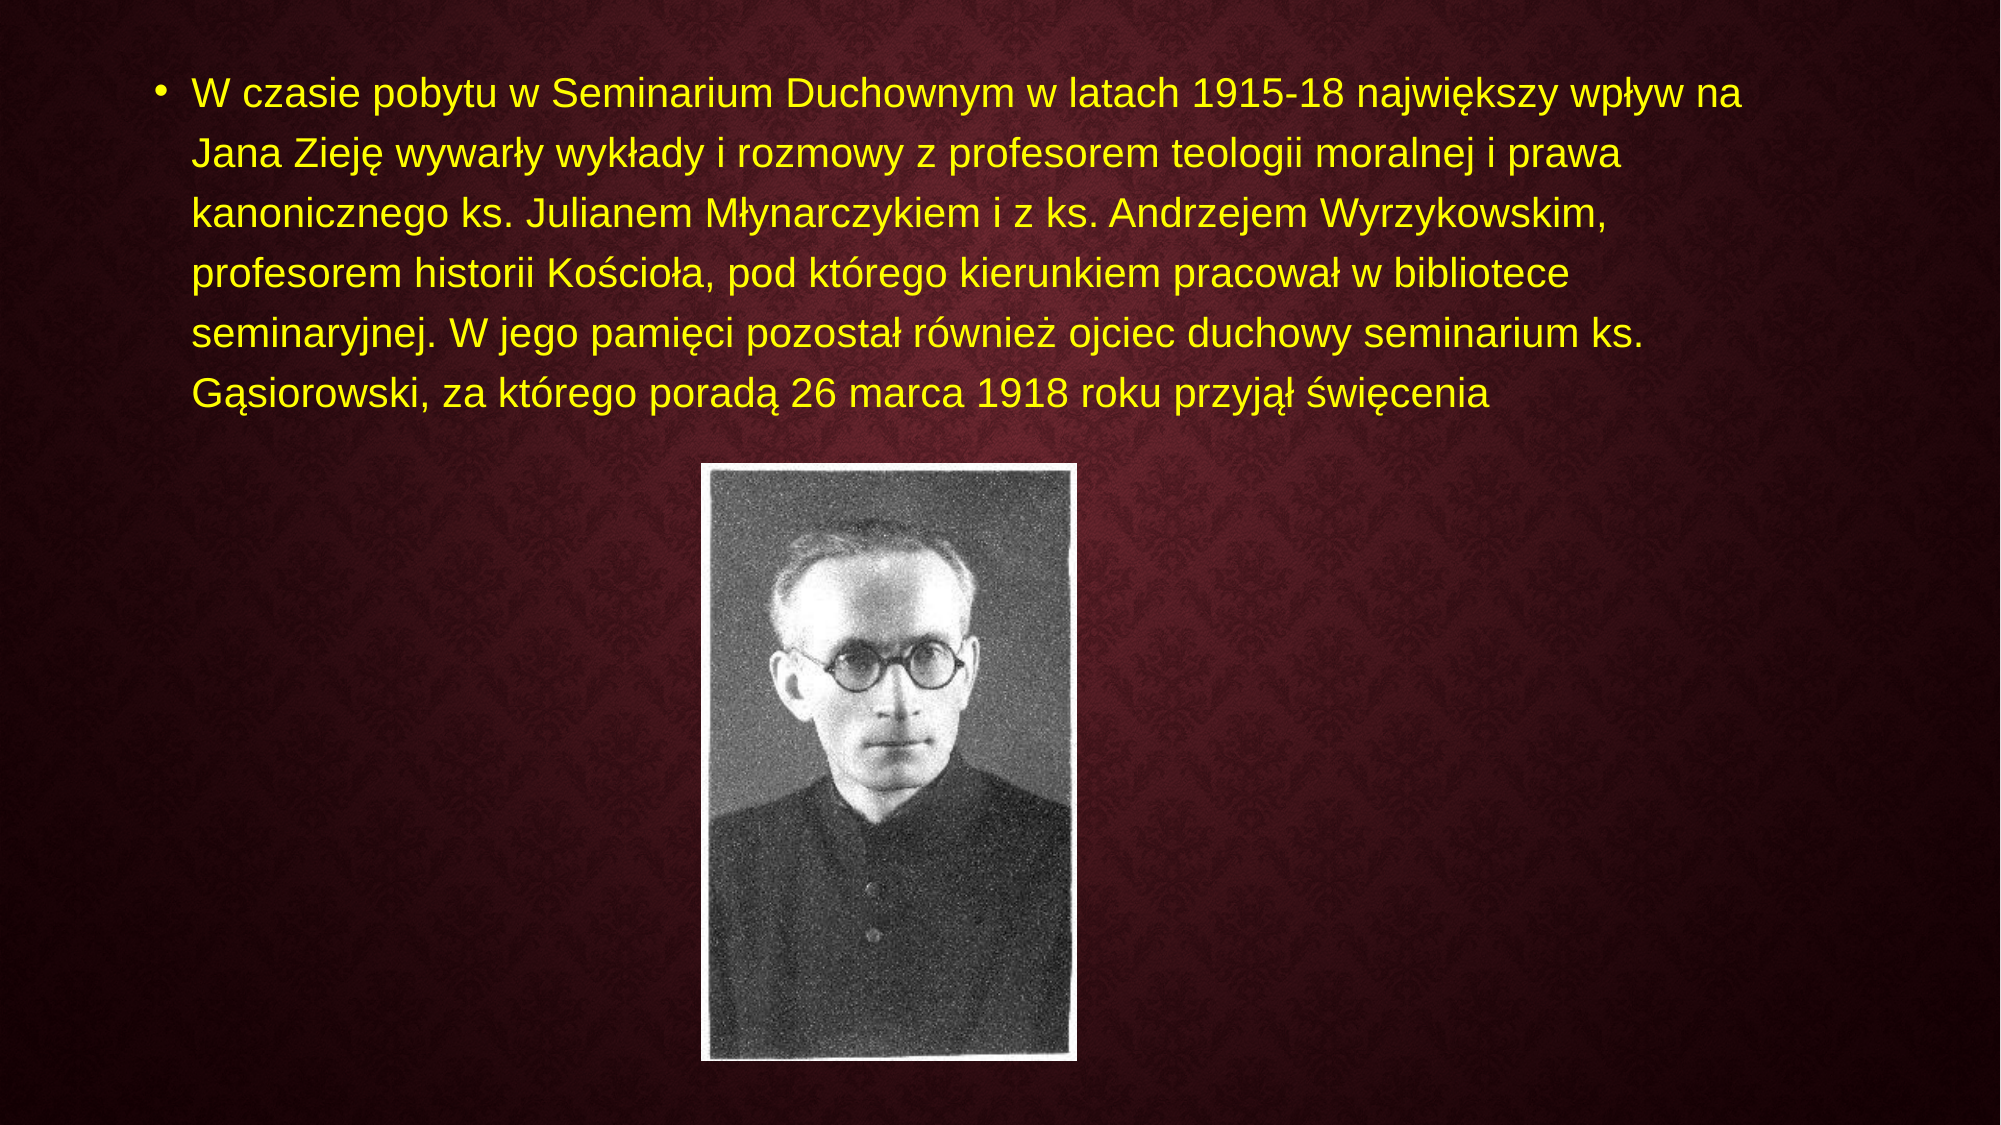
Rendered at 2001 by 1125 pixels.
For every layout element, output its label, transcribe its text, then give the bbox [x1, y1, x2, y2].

list W czasie pobytu w Seminarium Duchownym w latach 1915-18 największy wpływ na Jana Zieję wywarły wykłady i rozmowy z profesorem teologii moralnej i prawa kanonicznego ks. Julianem Młynarczykiem i z ks. Andrzejem Wyrzykowskim, profesorem historii Kościoła, pod którego kierunkiem pracował w bibliotece seminaryjnej. W jego pamięci pozostał również ojciec duchowy seminarium ks. Gąsiorowski, za którego poradą 26 marca 1918 roku przyjął święcenia [139, 48, 1838, 655]
picture [701, 463, 1078, 1062]
